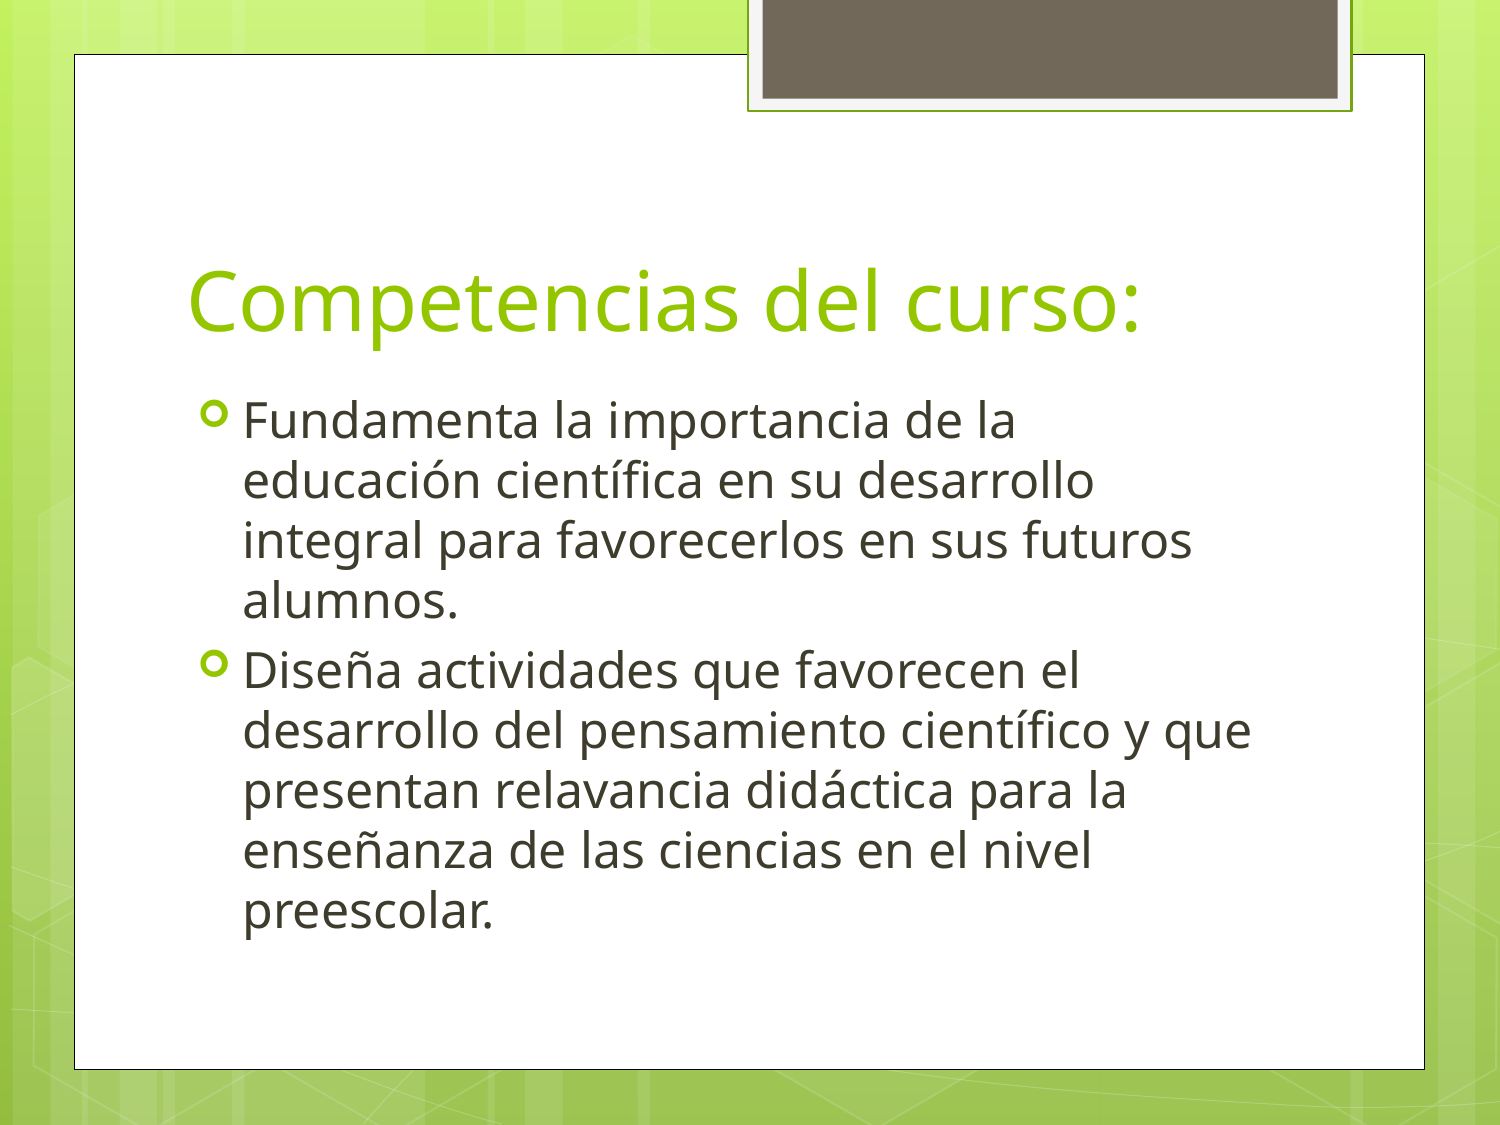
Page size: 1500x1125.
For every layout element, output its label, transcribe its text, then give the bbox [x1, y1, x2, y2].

title Competencias del curso: [171, 168, 1324, 357]
list Fundamenta la importancia de la educación científica en su desarrollo integral para favorecerlos en sus futuros alumnos. Diseña actividades que favorecen el desarrollo del pensamiento científico y que presentan relavancia didáctica para la enseñanza de las ciencias en el nivel preescolar. [171, 381, 1283, 957]
